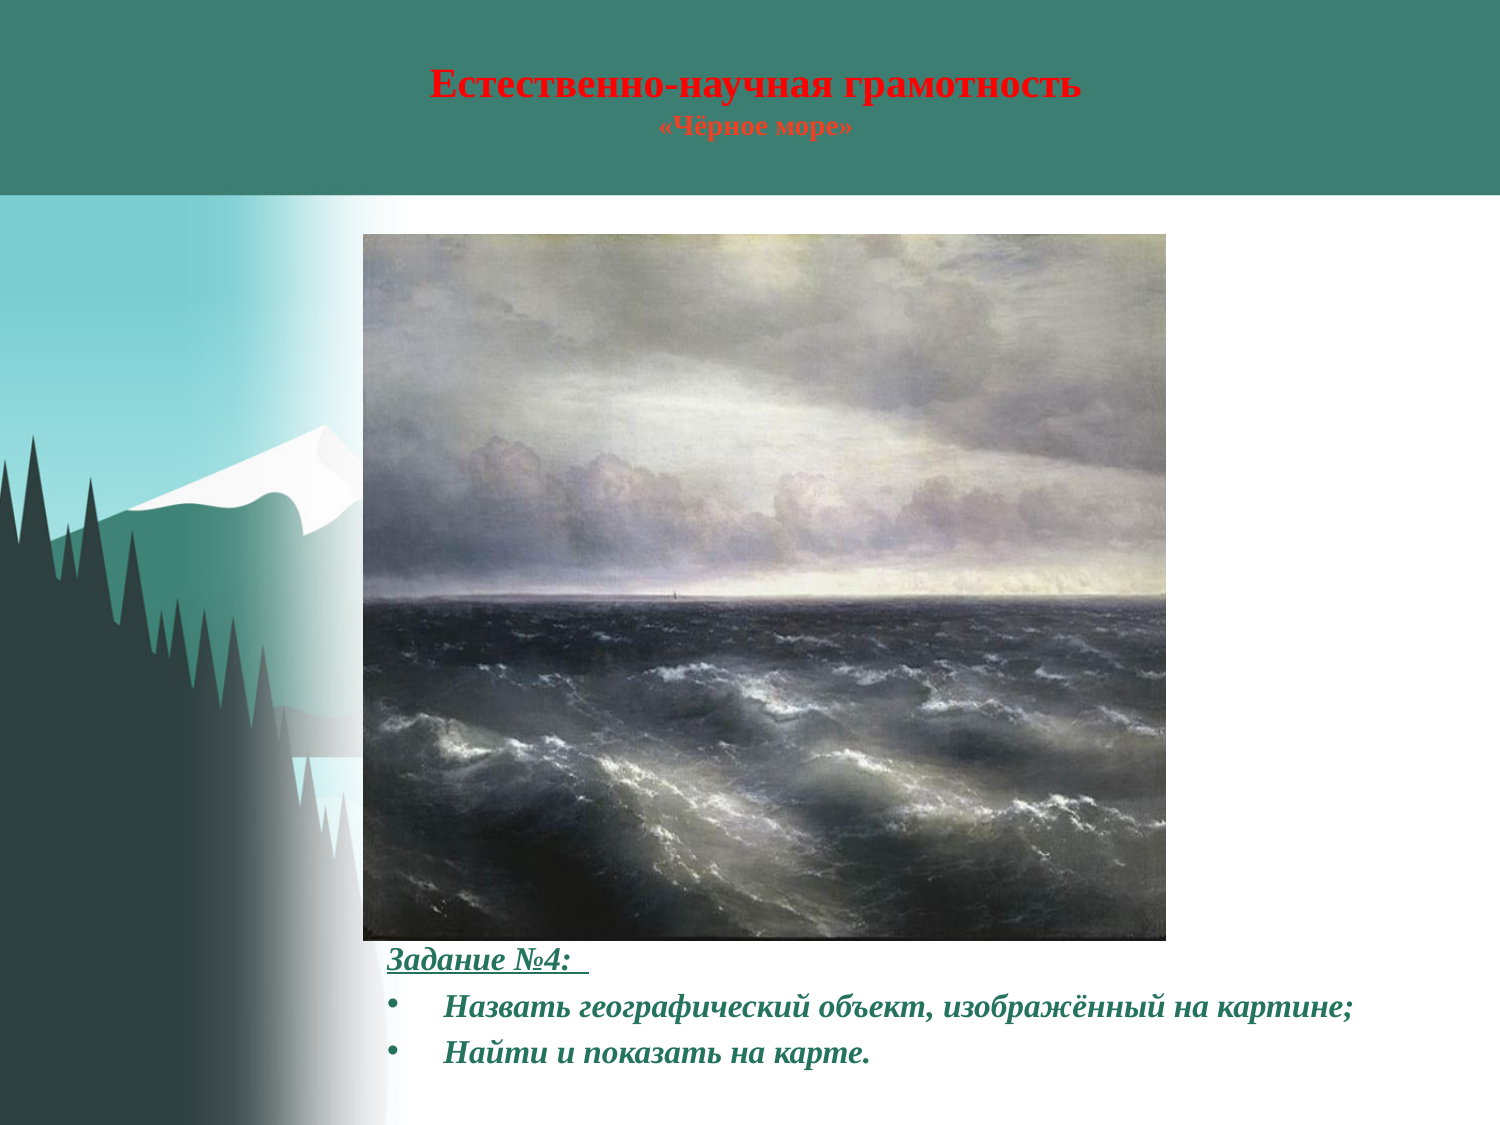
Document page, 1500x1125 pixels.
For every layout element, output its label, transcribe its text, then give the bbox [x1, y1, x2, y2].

picture [0, 0, 1500, 1125]
list Задание №4: Назвать географический объект, изображённый на картине; Найти и показать на карте. [371, 231, 1459, 1125]
title Естественно-научная грамотность «Чёрное море» [41, 46, 1471, 185]
